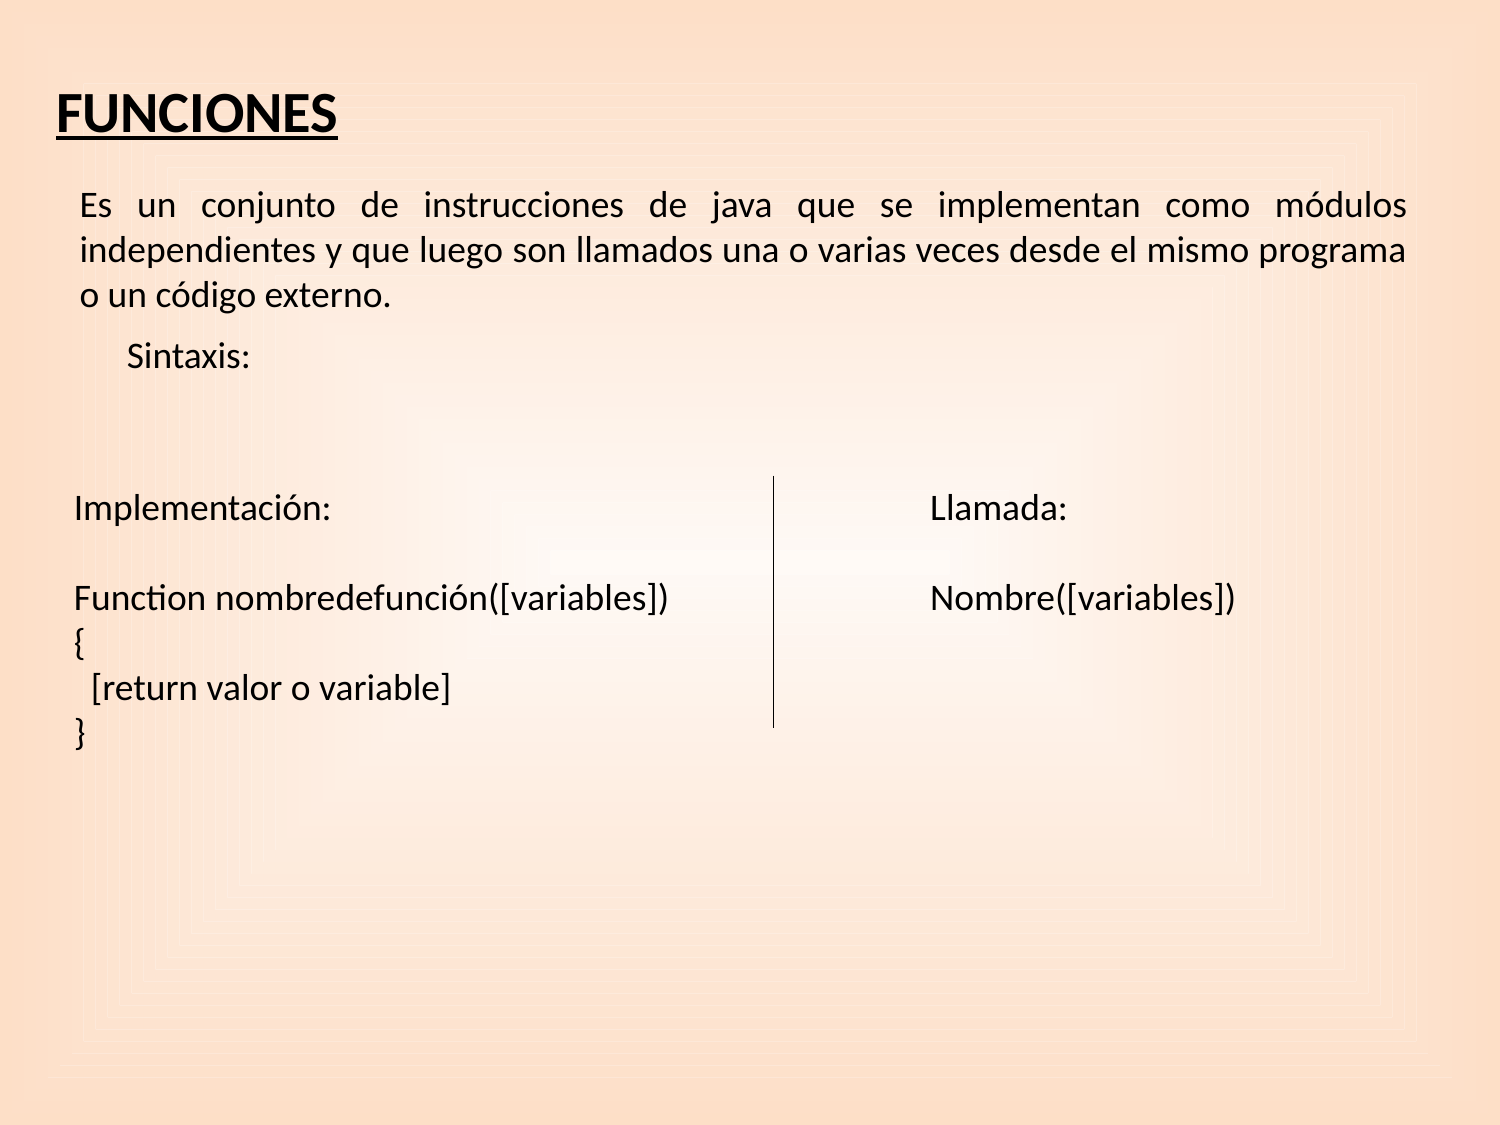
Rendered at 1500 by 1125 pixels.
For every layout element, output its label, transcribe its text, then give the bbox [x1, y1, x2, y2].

text_box Implementación: Function nombredefunción([variables]) { [return valor o variable] } [58, 475, 709, 806]
text_box Es un conjunto de instrucciones de java que se implementan como módulos independientes y que luego son llamados una o varias veces desde el mismo programa o un código externo. [64, 172, 1424, 323]
text_box Llamada: Nombre([variables]) [915, 475, 1401, 671]
text_box Sintaxis: [112, 324, 337, 384]
text_box FUNCIONES [41, 66, 384, 152]
